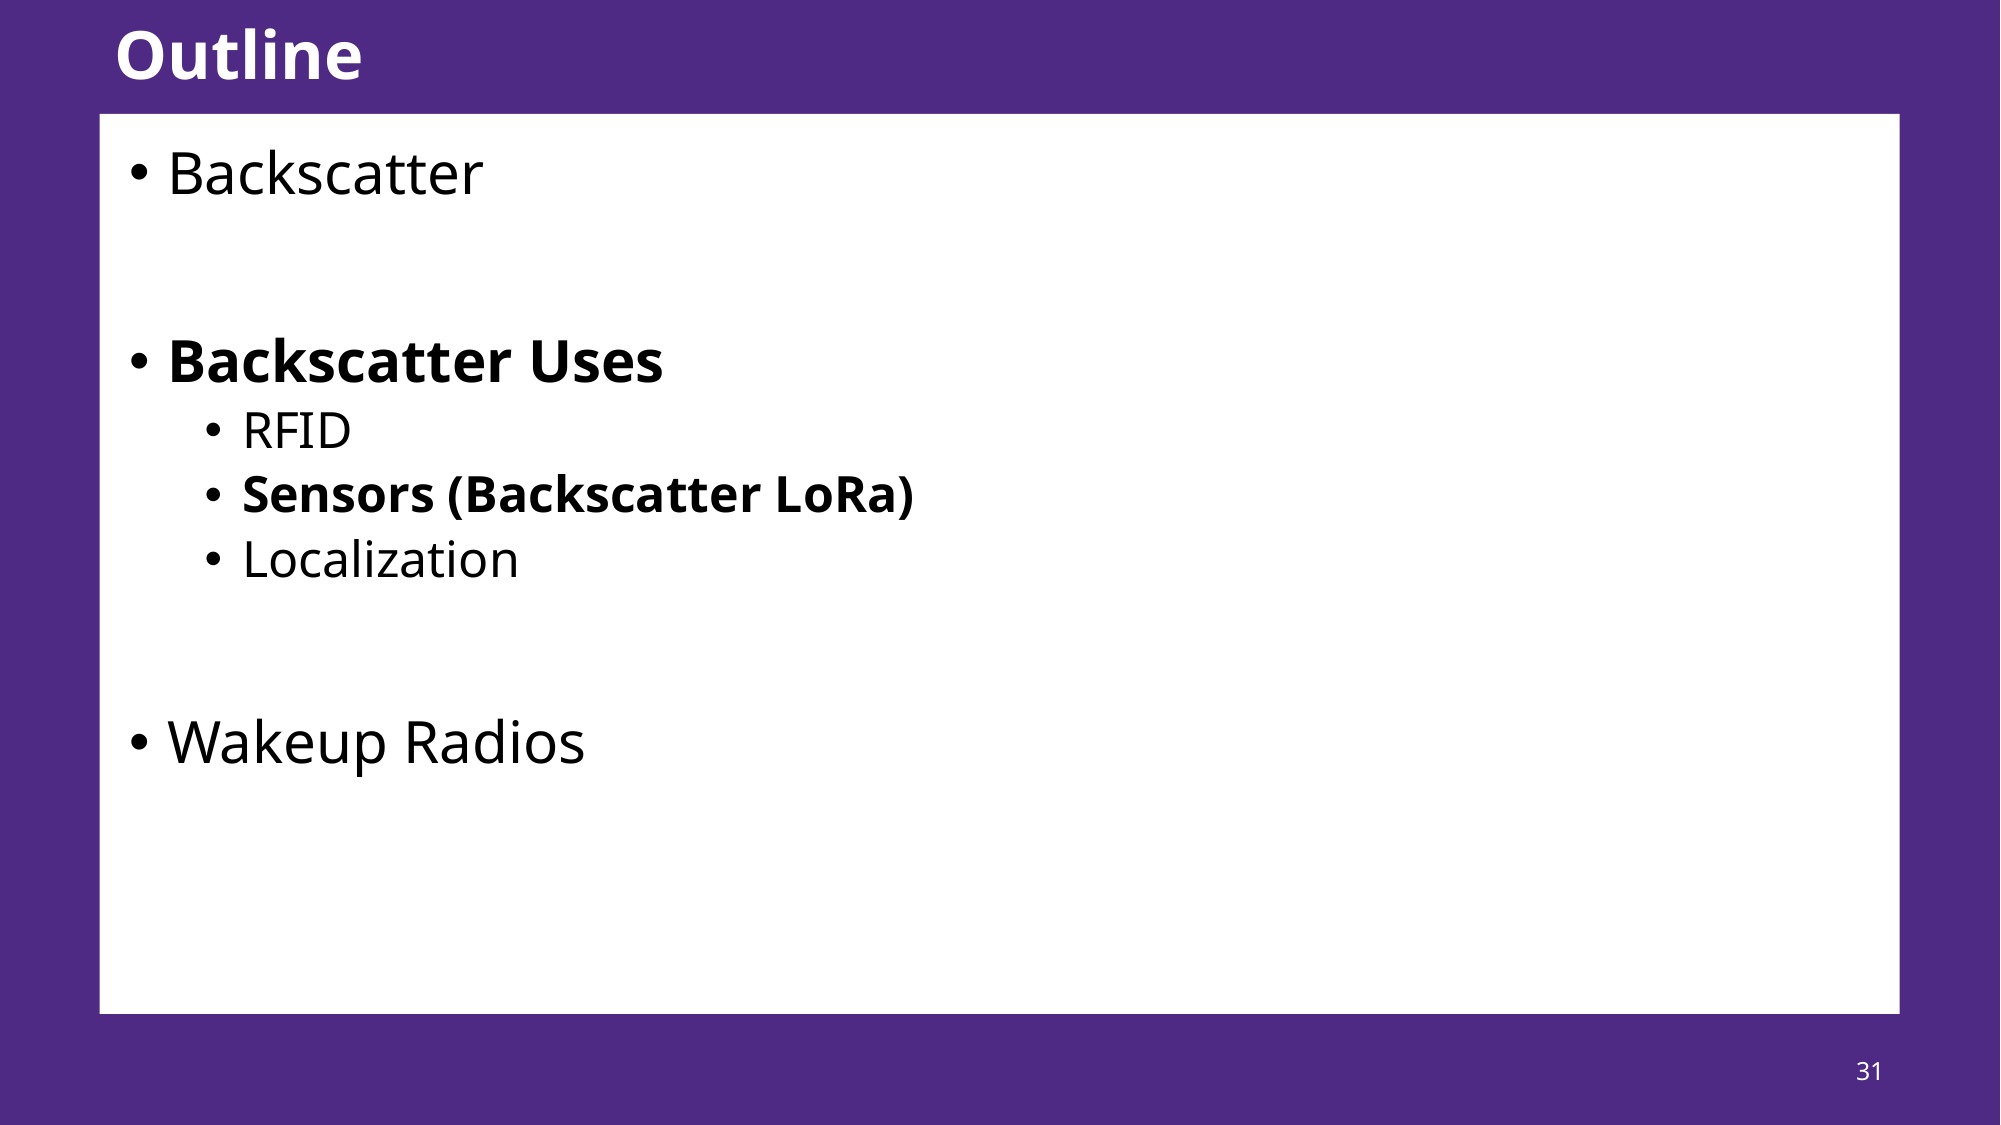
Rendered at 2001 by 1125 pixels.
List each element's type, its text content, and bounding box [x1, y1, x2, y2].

slide_number 31 [1749, 1042, 1900, 1103]
list Backscatter Backscatter Uses RFID Sensors (Backscatter LoRa) Localization Wakeup Radios [99, 114, 1900, 1014]
title Outline [99, 1, 1900, 114]
